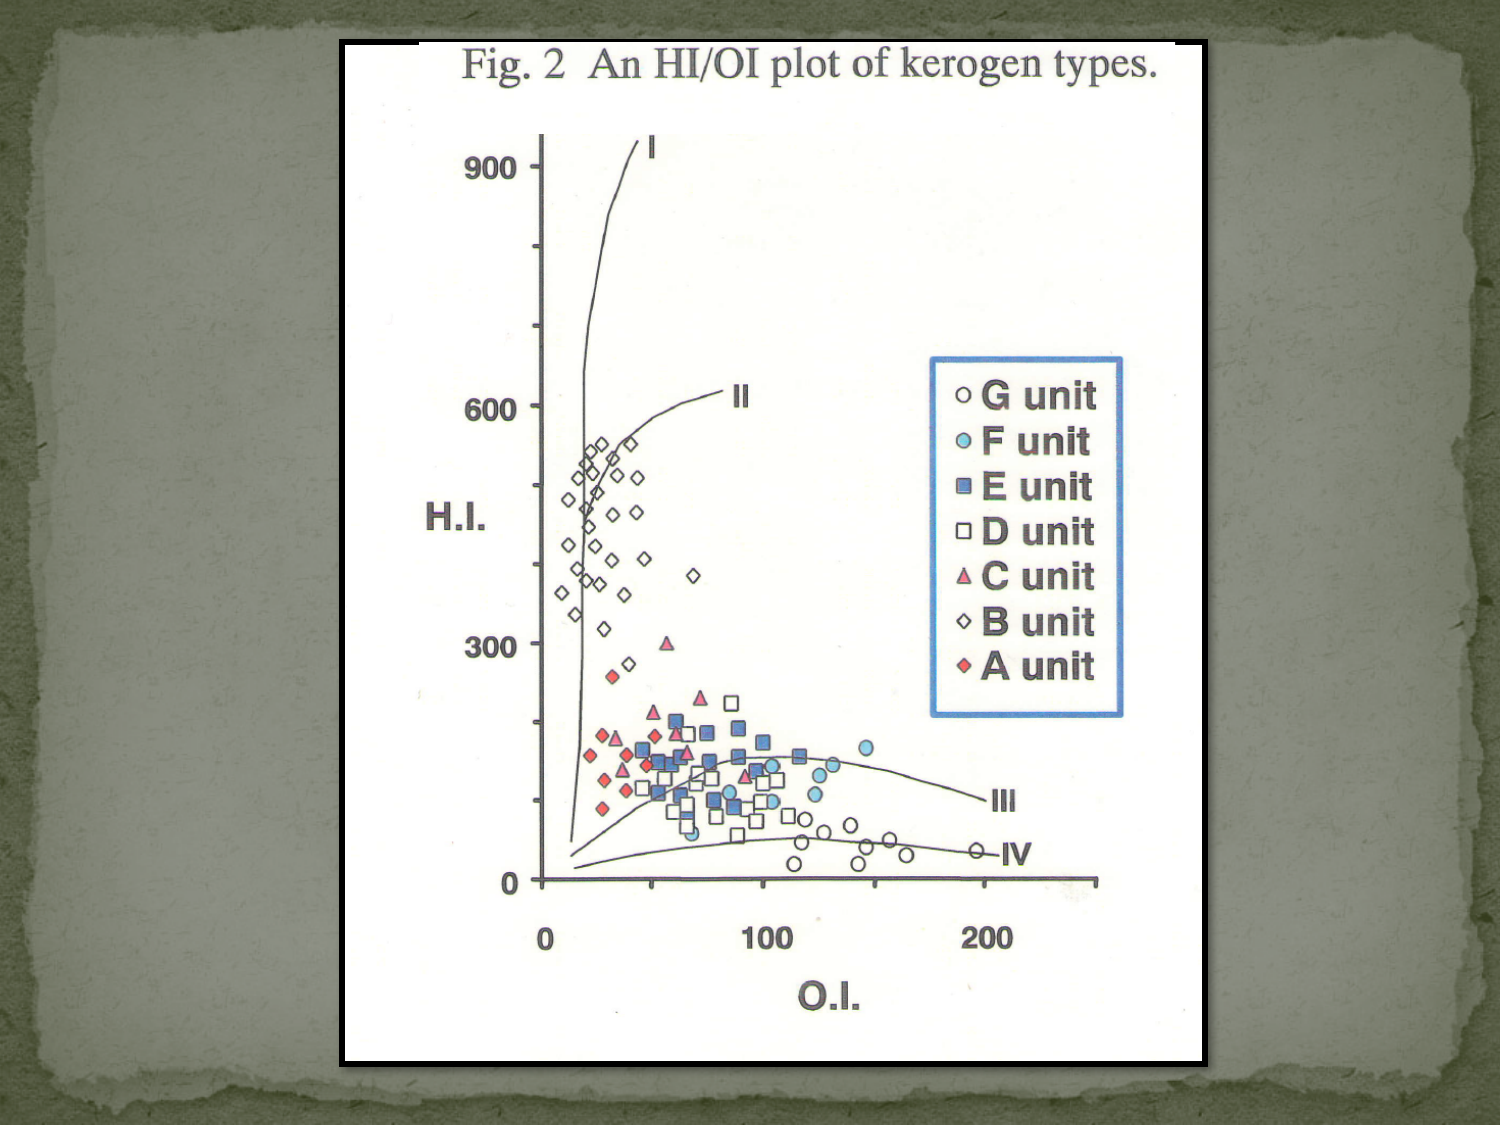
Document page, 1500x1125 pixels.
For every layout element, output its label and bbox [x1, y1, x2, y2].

picture [345, 42, 1204, 1062]
